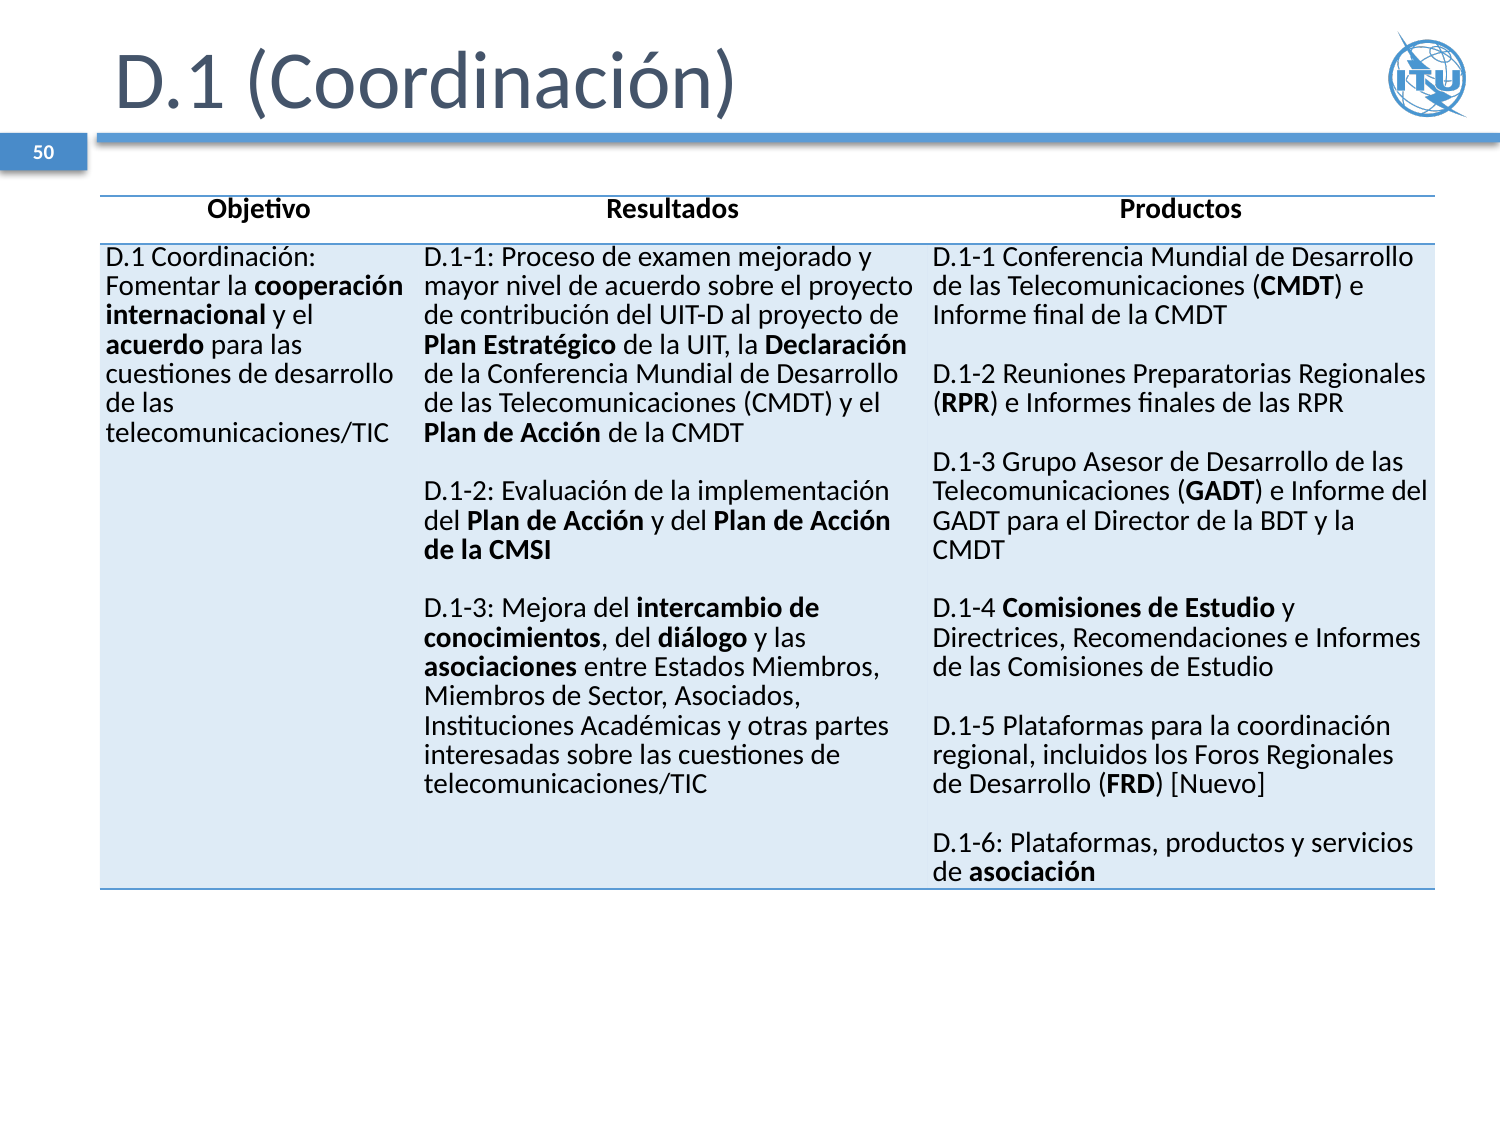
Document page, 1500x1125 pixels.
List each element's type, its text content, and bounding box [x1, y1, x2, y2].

table_cell D.1-1 Conferencia Mundial de Desarrollo de las Telecomunicaciones (CMDT) e Informe final de la CMDT D.1-2 Reuniones Preparatorias Regionales (RPR) e Informes finales de las RPR D.1-3 Grupo Asesor de Desarrollo de las Telecomunicaciones (GADT) e Informe del GADT para el Director de la BDT y la CMDT D.1-4 Comisiones de Estudio y Directrices, Recomendaciones e Informes de las Comisiones de Estudio D.1-5 Plataformas para la coordinación regional, incluidos los Foros Regionales de Desarrollo (FRD) [Nuevo] D.1-6: Plataformas, productos y servicios de asociación [927, 245, 1435, 888]
table_header Objetivo [100, 197, 418, 243]
table_header Productos [927, 197, 1435, 243]
table_cell D.1 Coordinación: Fomentar la cooperación internacional y el acuerdo para las cuestiones de desarrollo de las telecomunicaciones/TIC [100, 245, 418, 888]
picture [1387, 30, 1468, 118]
title D.1 (Coordinación) [99, 37, 1349, 132]
slide_number 50 [0, 131, 88, 172]
table_header Resultados [418, 197, 927, 243]
table_cell D.1-1: Proceso de examen mejorado y mayor nivel de acuerdo sobre el proyecto de contribución del UIT-D al proyecto de Plan Estratégico de la UIT, la Declaración de la Conferencia Mundial de Desarrollo de las Telecomunicaciones (CMDT) y el Plan de Acción de la CMDT D.1-2: Evaluación de la implementación del Plan de Acción y del Plan de Acción de la CMSI D.1-3: Mejora del intercambio de conocimientos, del diálogo y las asociaciones entre Estados Miembros, Miembros de Sector, Asociados, Instituciones Académicas y otras partes interesadas sobre las cuestiones de telecomunicaciones/TIC [418, 245, 927, 888]
